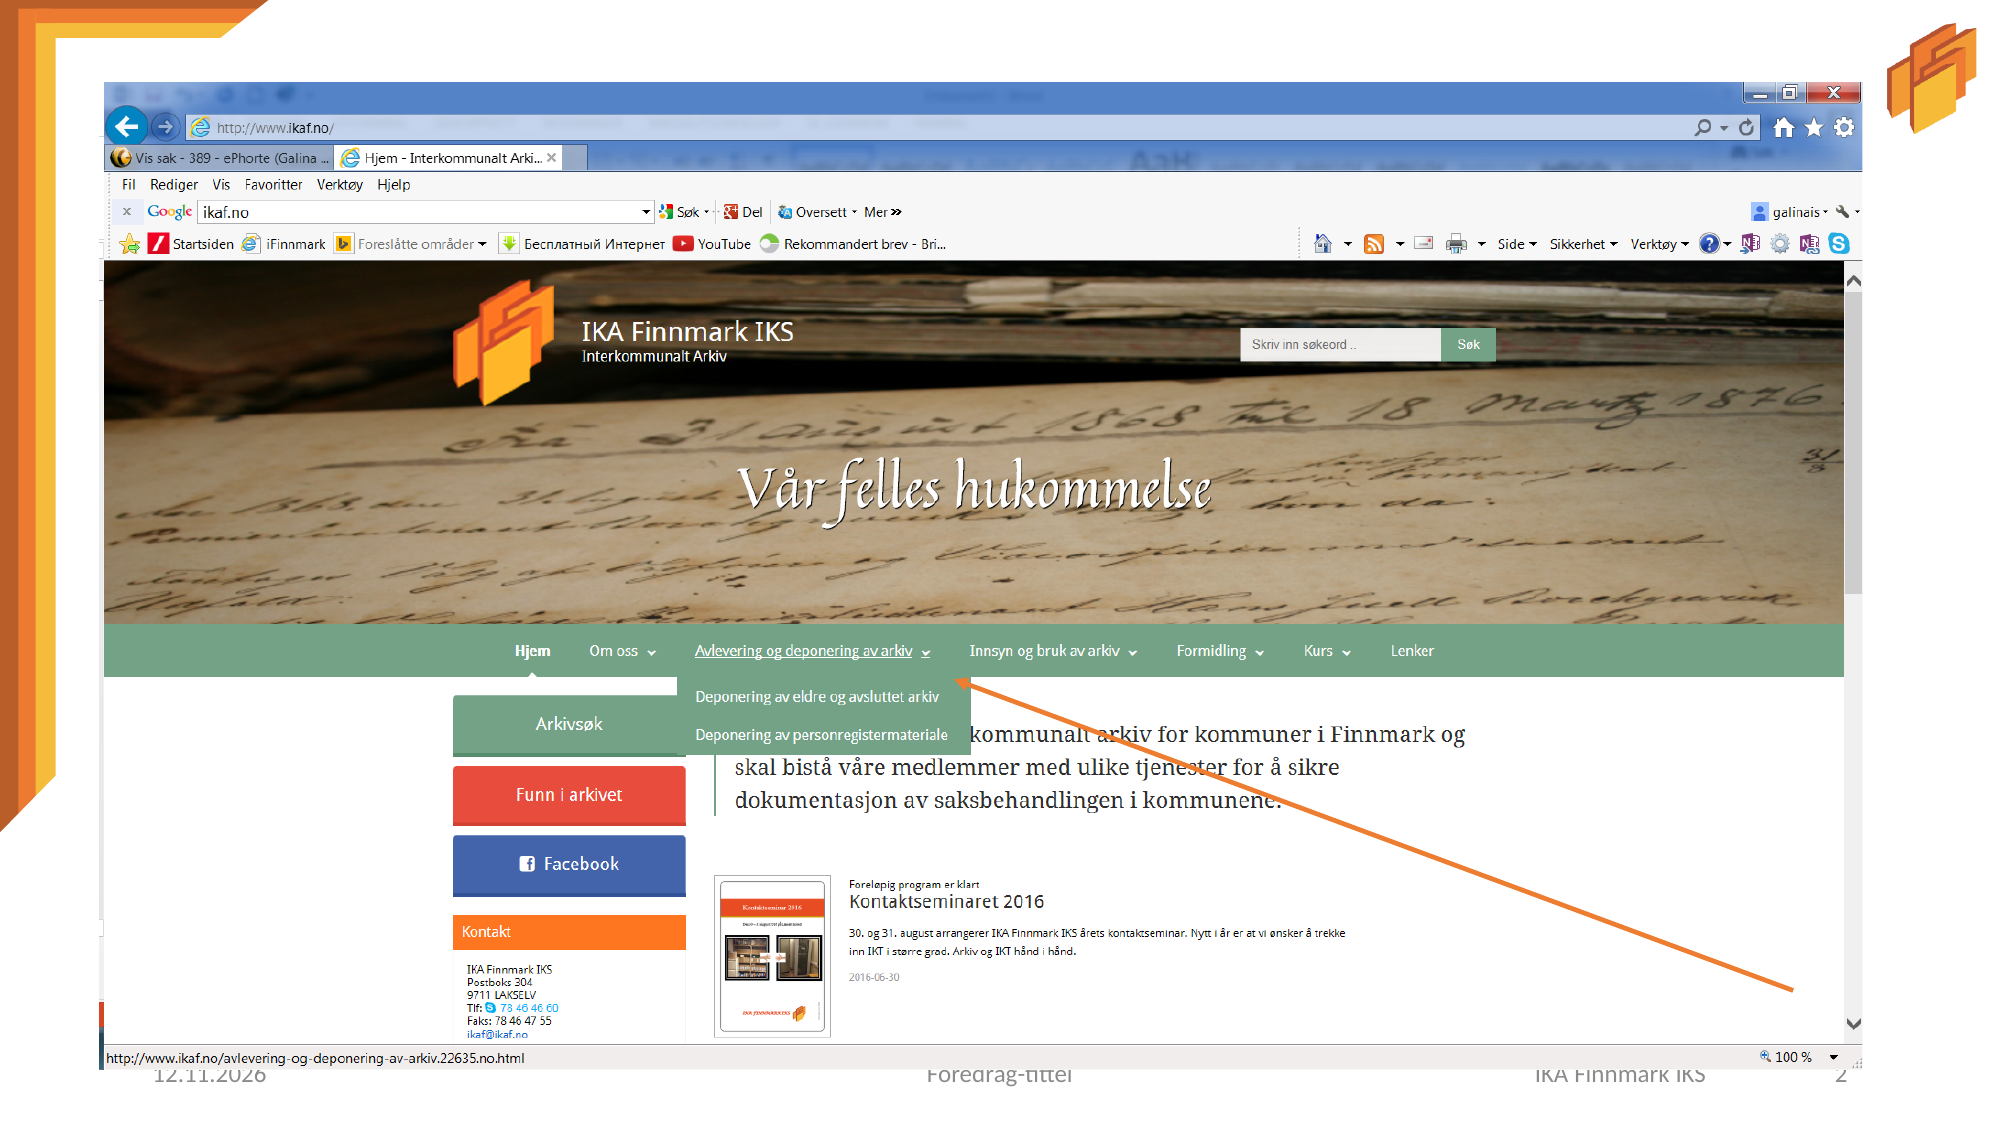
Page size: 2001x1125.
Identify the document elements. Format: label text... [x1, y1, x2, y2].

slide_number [137, 1070, 588, 1103]
slide_number IKA Finnmark IKS 2 [1412, 1070, 1863, 1103]
footer Foredrag-tittel [662, 1070, 1338, 1103]
picture [99, 81, 1863, 1070]
picture [1887, 23, 1977, 134]
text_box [953, 679, 1794, 991]
